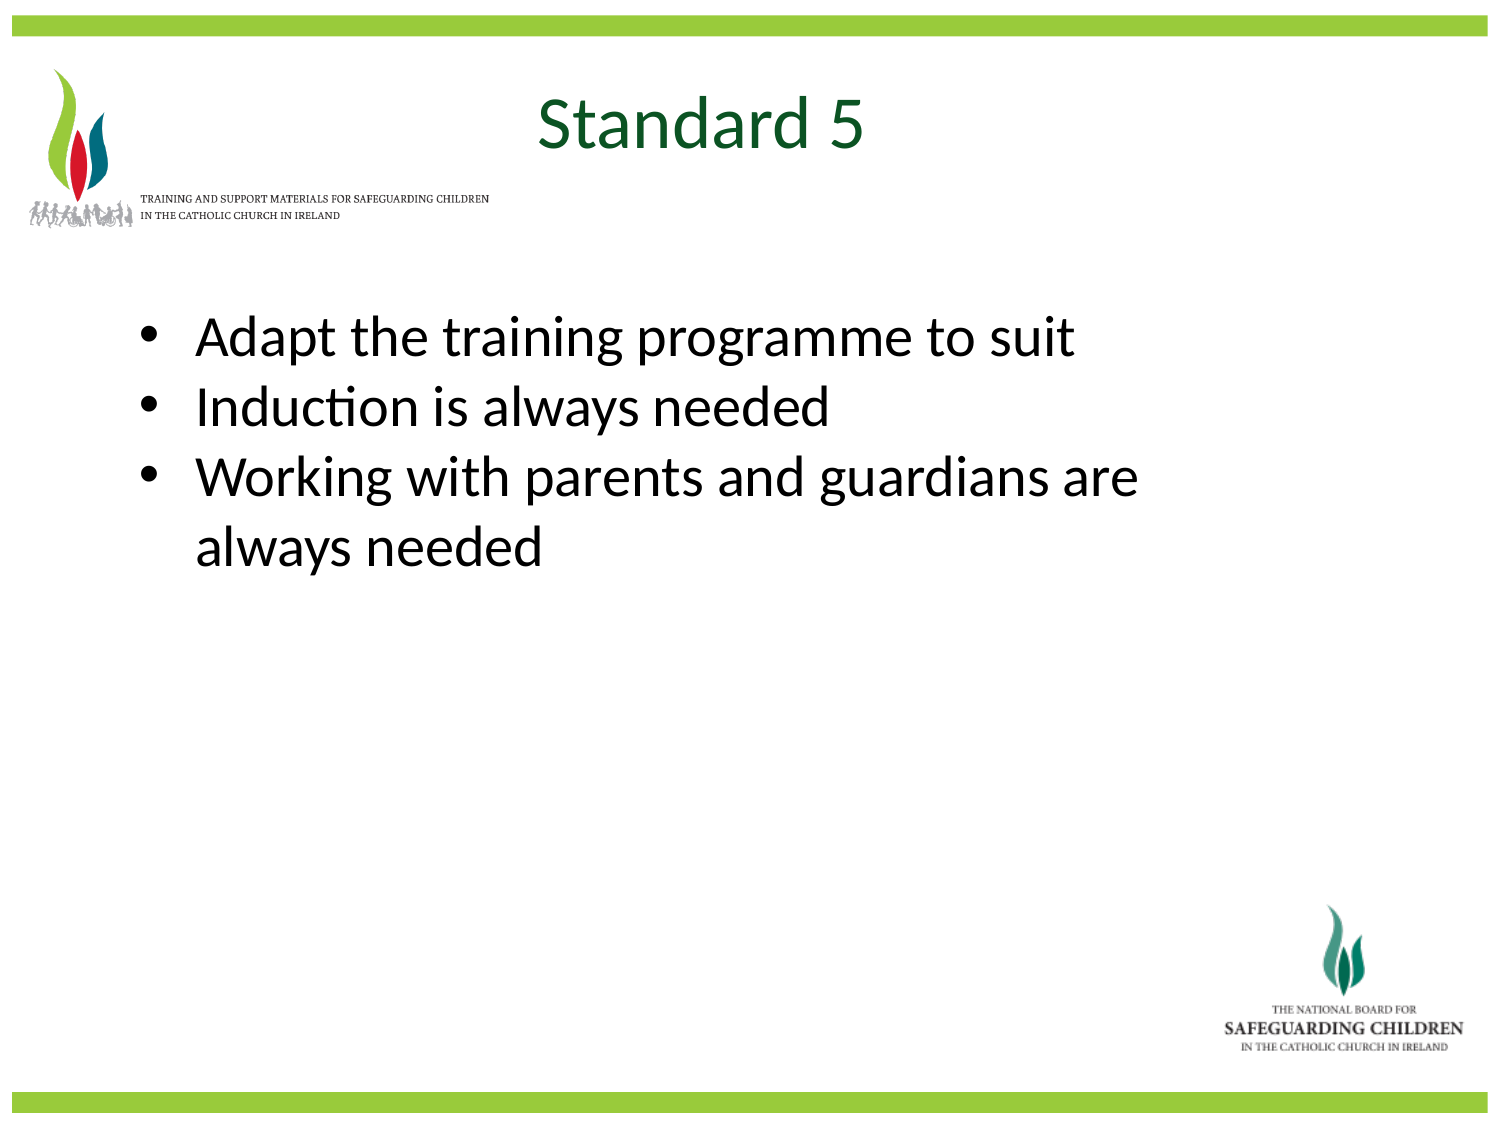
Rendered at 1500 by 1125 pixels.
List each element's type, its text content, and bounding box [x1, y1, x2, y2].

text_box Standard 5 [523, 66, 883, 172]
text_box Adapt the training programme to suit Induction is always needed Working with parents and guardians are always needed [123, 290, 1282, 586]
